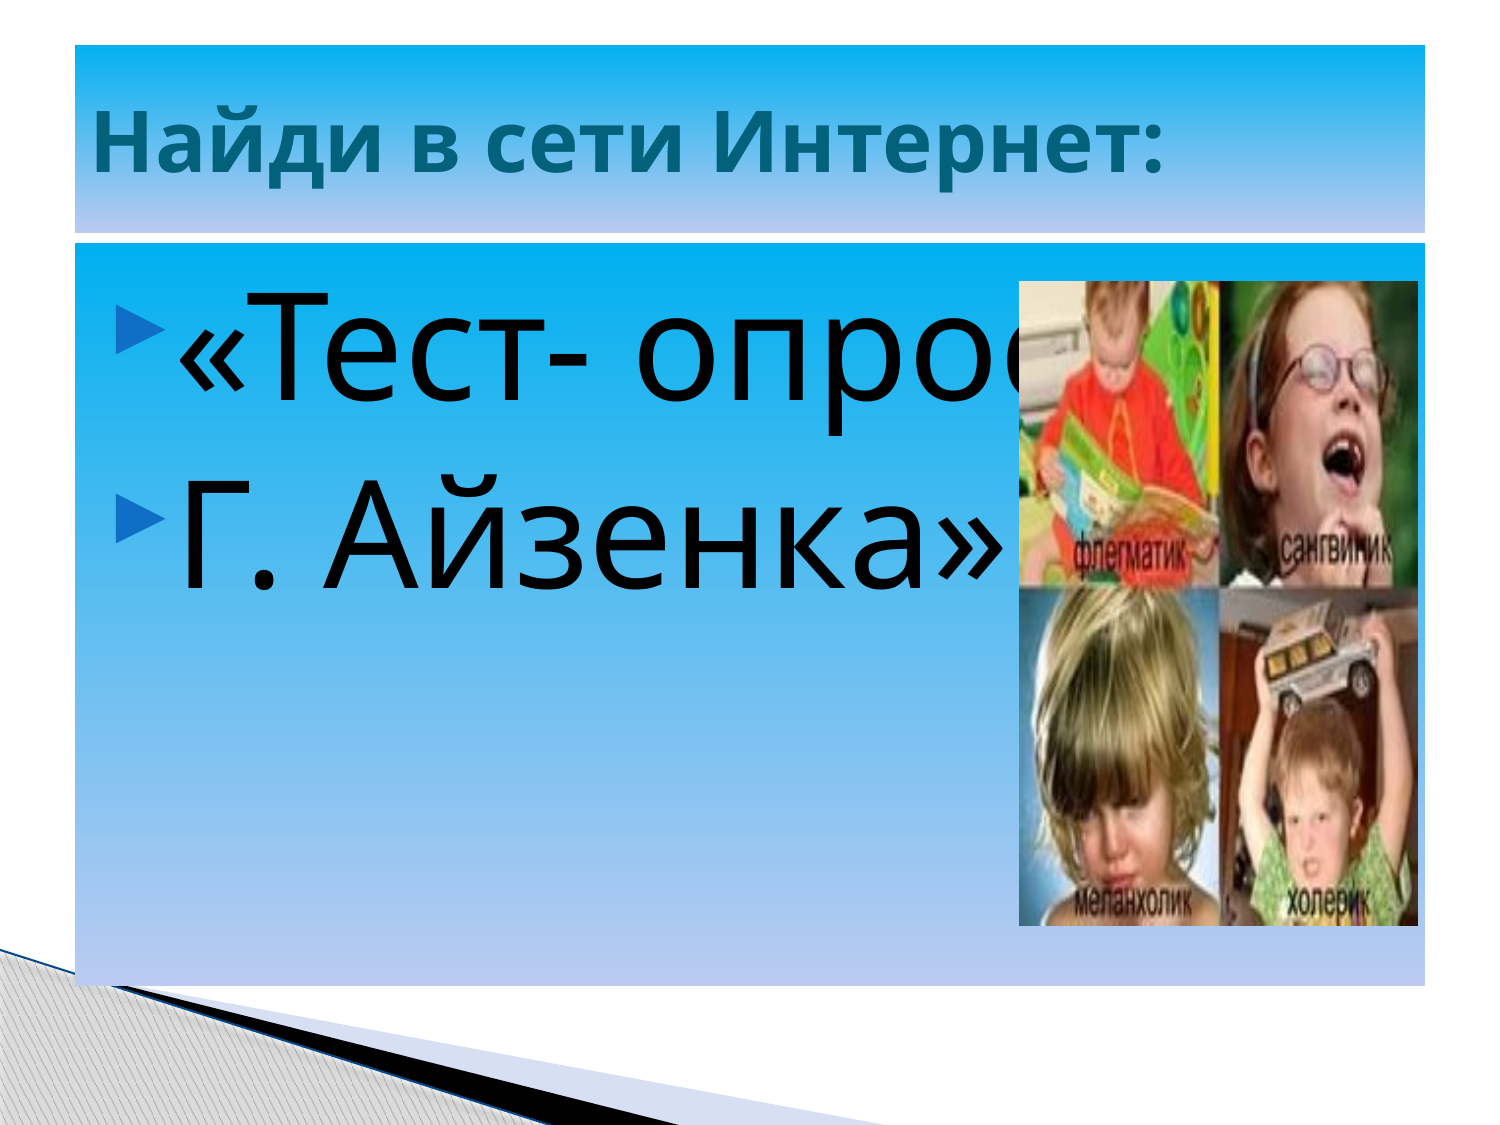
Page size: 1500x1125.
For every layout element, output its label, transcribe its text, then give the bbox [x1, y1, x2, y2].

picture [1019, 282, 1419, 926]
title Найди в сети Интернет: [75, 45, 1425, 233]
list «Тест- опросник Г. Айзенка» [75, 243, 1425, 986]
